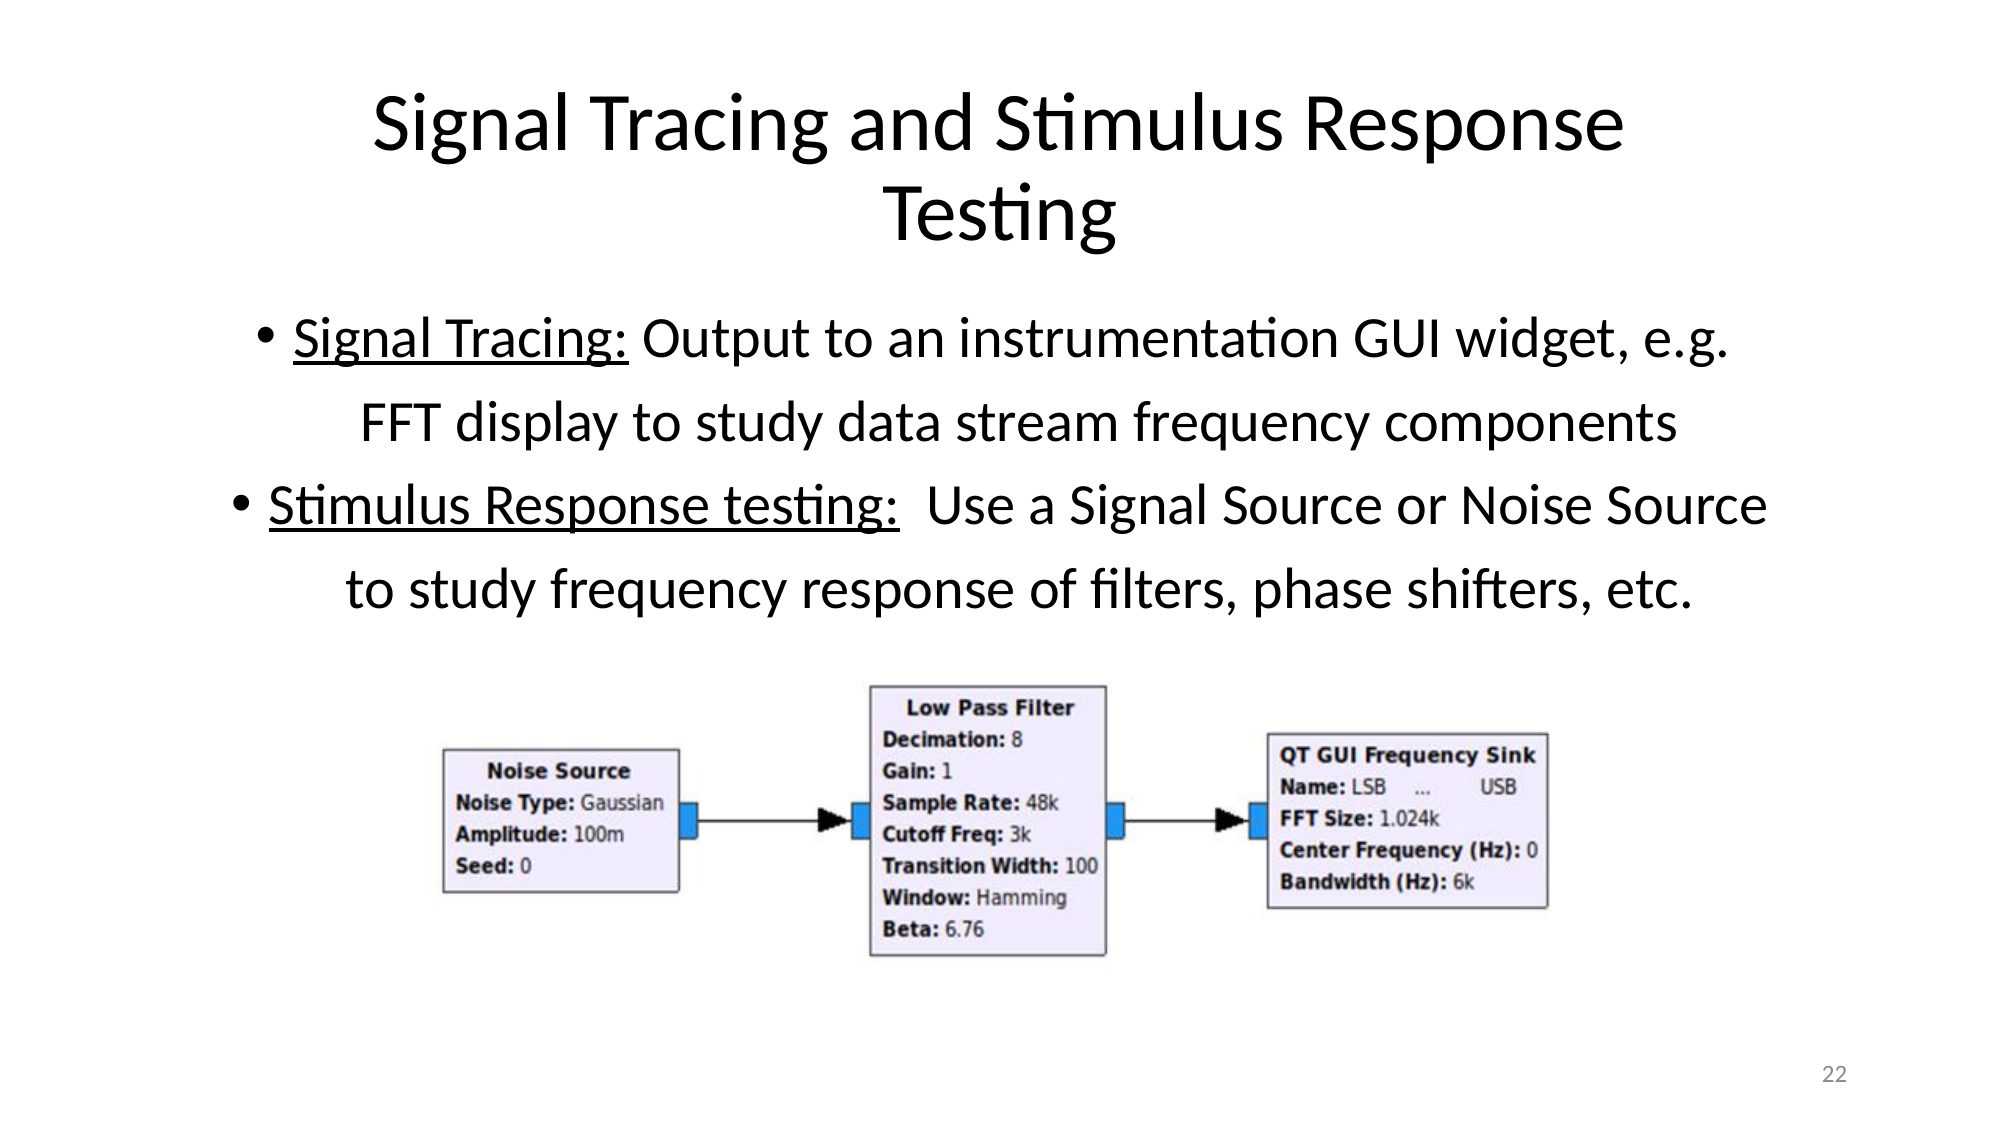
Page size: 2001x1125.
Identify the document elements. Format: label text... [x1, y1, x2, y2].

title Signal Tracing and Stimulus Response Testing [137, 59, 1863, 278]
picture [399, 618, 1600, 1066]
slide_number 22 [1412, 1042, 1863, 1103]
list Signal Tracing: Output to an instrumentation GUI widget, e.g. FFT display to study data stream frequency components Stimulus Response testing: Use a Signal Source or Noise Source to study frequency response of filters, phase shifters, etc. [137, 299, 1863, 1014]
